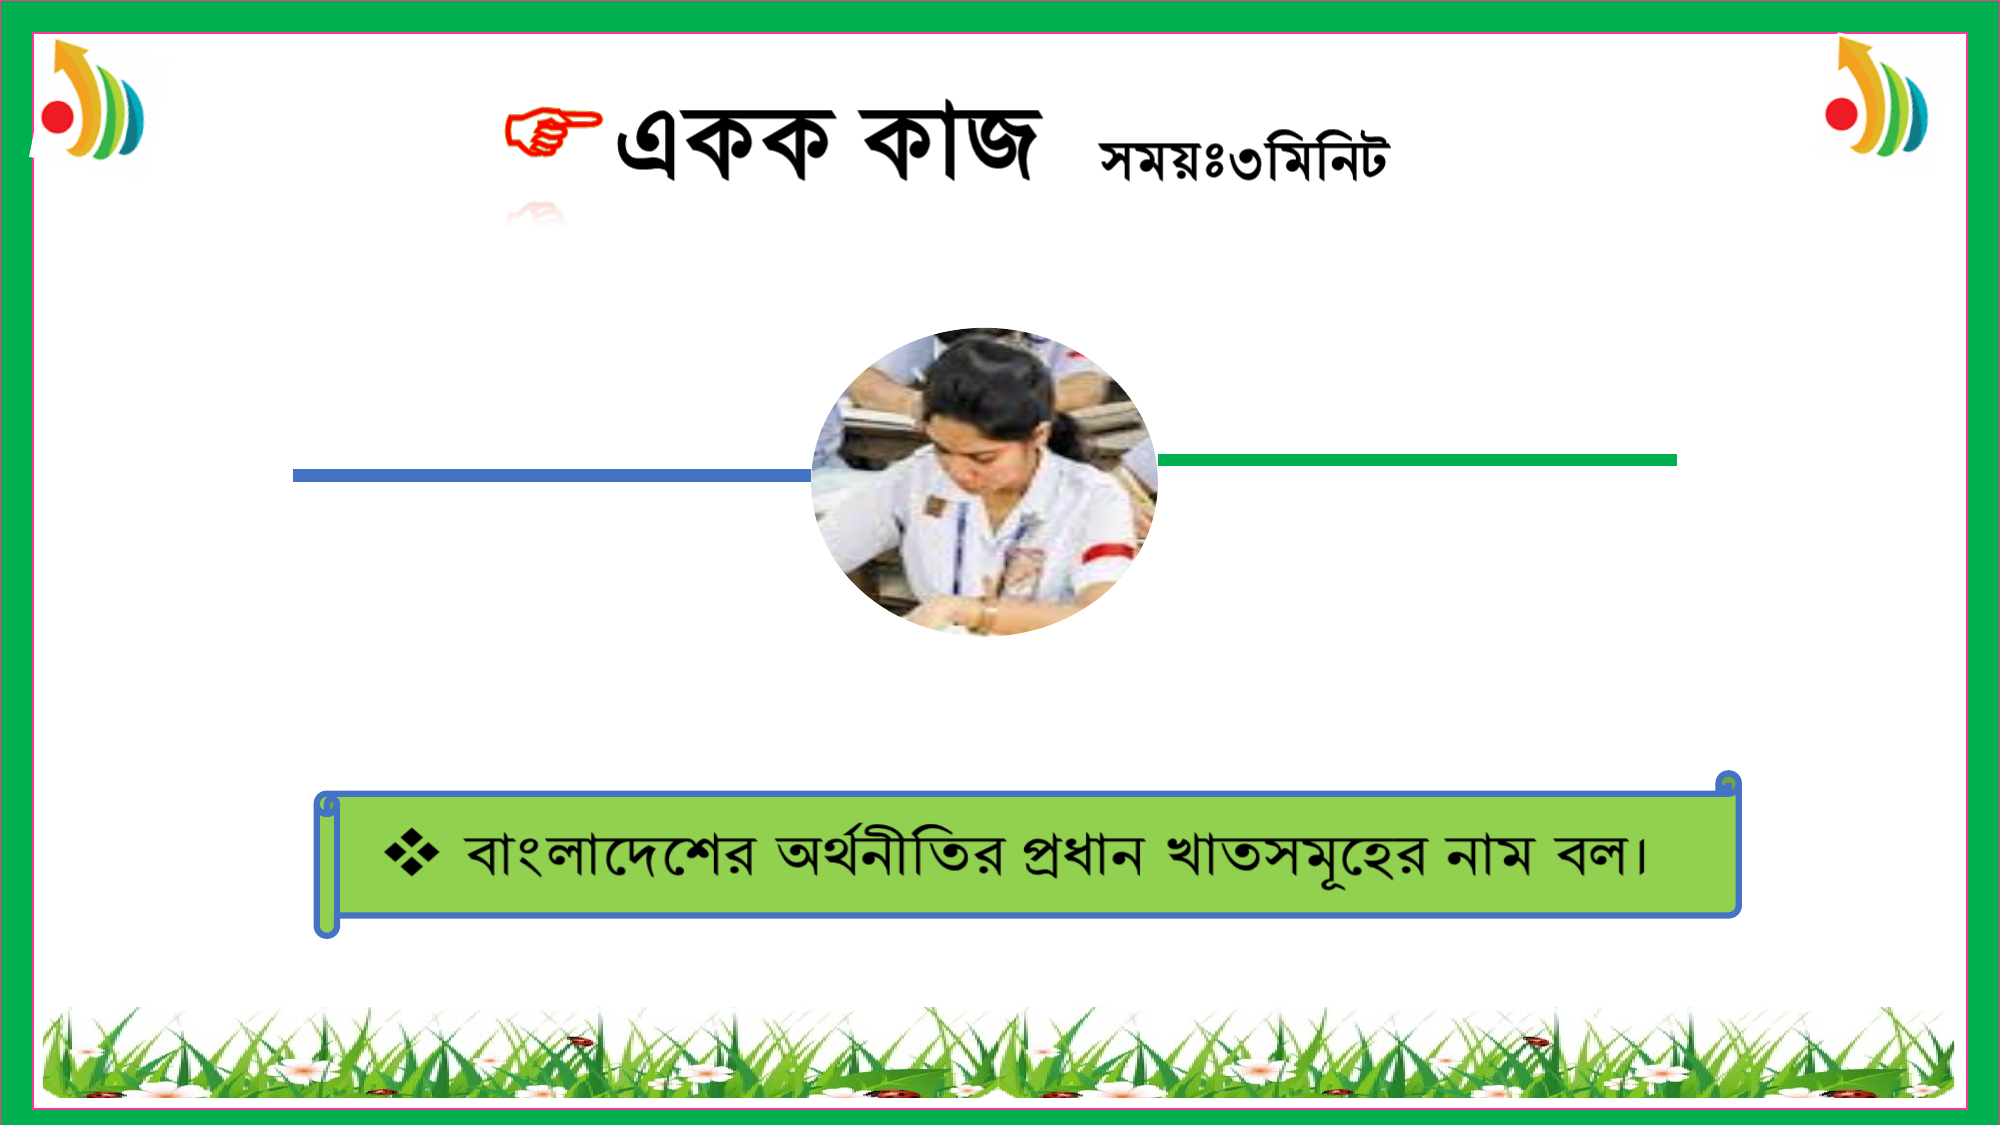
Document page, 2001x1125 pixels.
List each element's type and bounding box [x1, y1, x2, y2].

text_box [315, 772, 1740, 937]
text_box [0, 0, 2000, 1125]
picture [1813, 32, 1955, 178]
picture [811, 327, 1158, 637]
picture [29, 34, 170, 180]
text_box [42, 1007, 1955, 1098]
picture [480, 32, 1429, 297]
picture [335, 796, 1720, 938]
